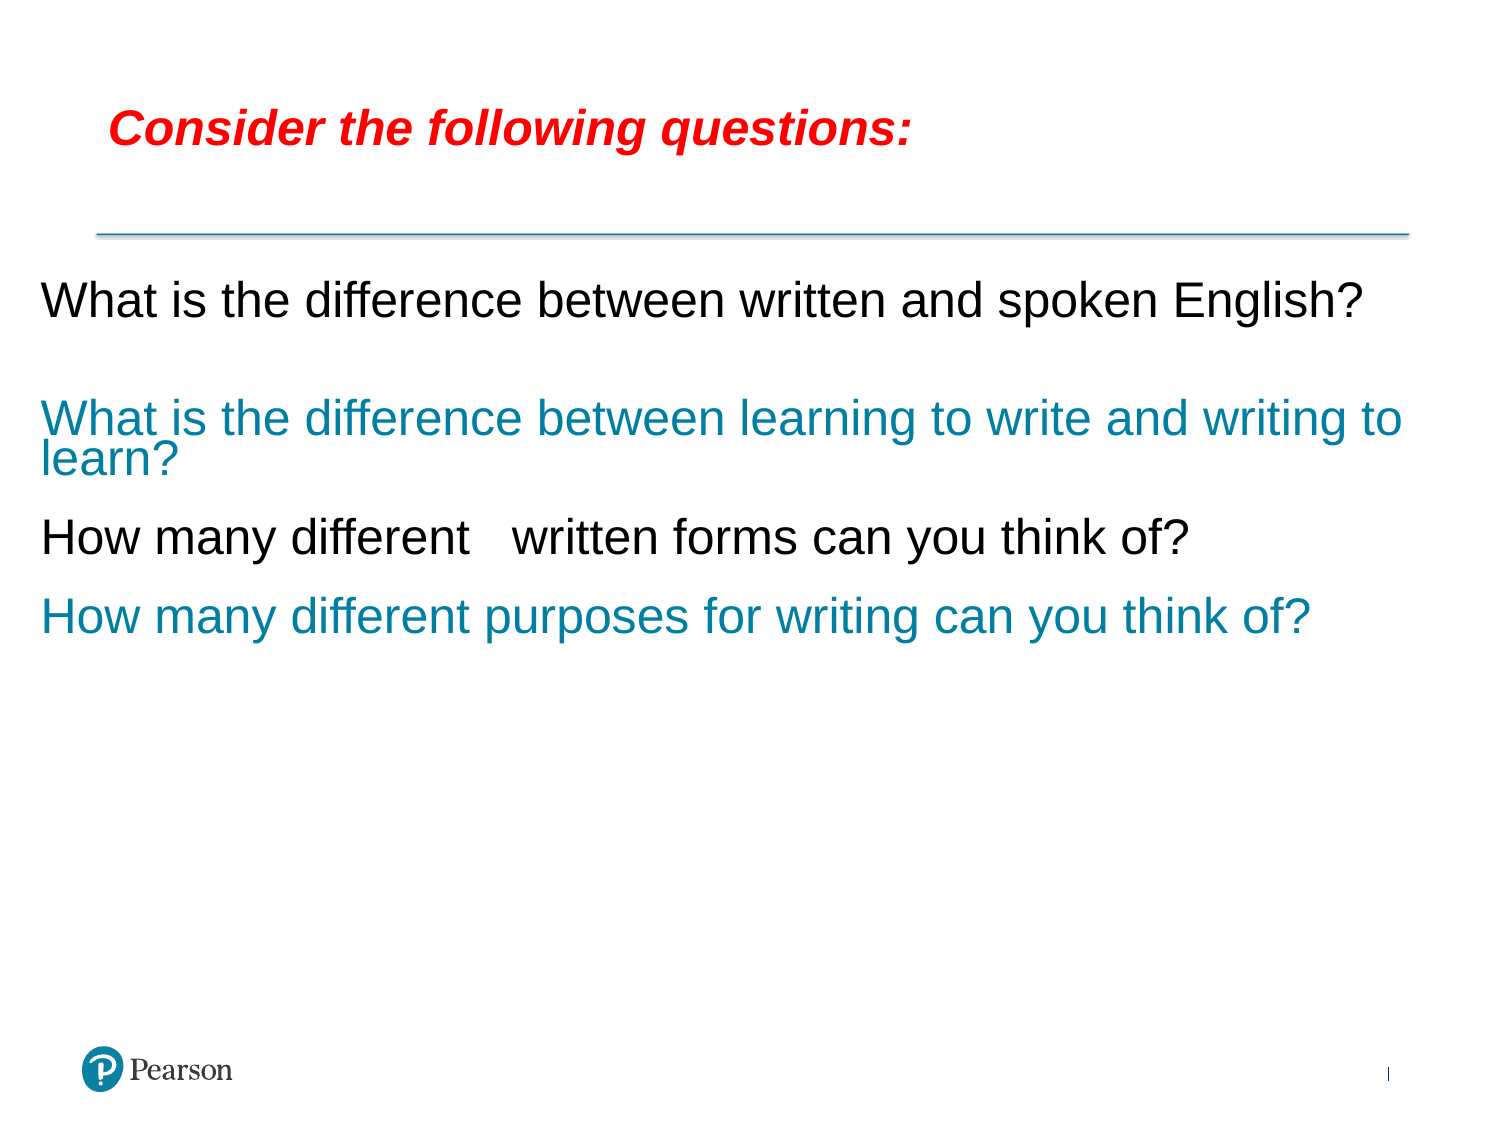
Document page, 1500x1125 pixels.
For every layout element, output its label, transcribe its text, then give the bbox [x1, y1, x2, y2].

title [76, 184, 1427, 268]
text_box Consider the following questions: [107, 95, 1380, 156]
list What is the difference between written and spoken English? What is the difference between learning to write and writing to learn? How many different written forms can you think of? How many different purposes for writing can you think of? [40, 287, 1475, 991]
